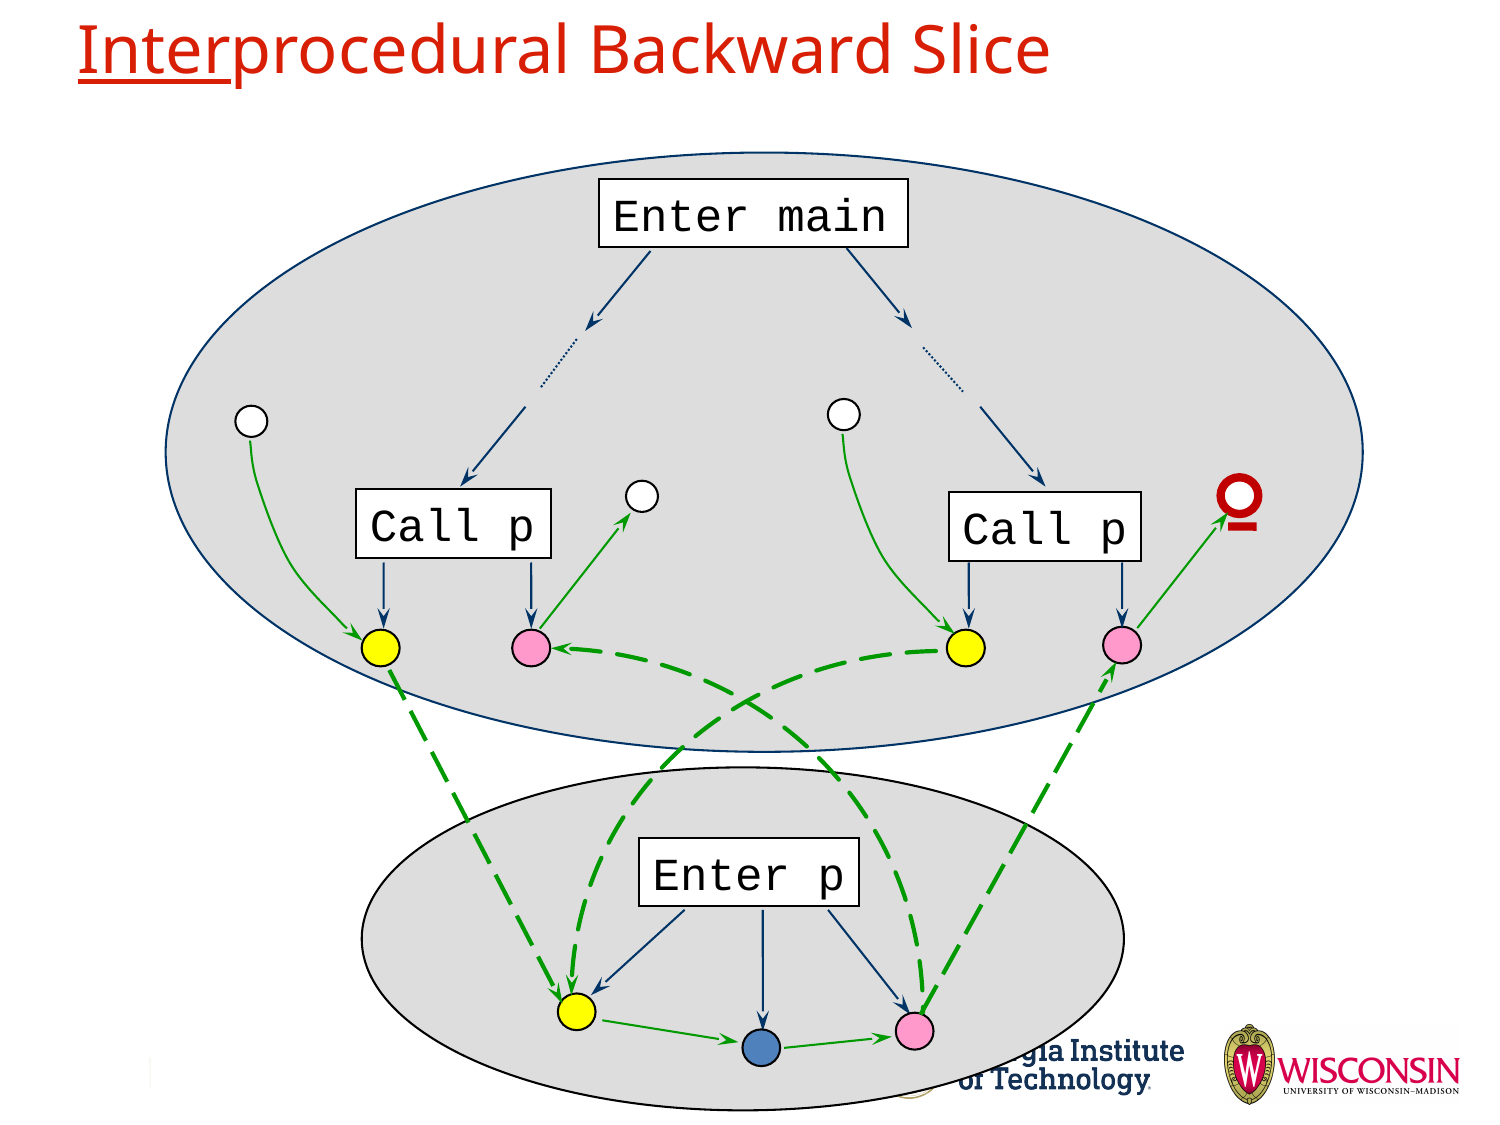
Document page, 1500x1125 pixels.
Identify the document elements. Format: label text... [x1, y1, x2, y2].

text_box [235, 405, 363, 641]
text_box [613, 512, 631, 533]
text_box [1210, 512, 1229, 533]
text_box [585, 311, 604, 331]
text_box [165, 152, 1363, 738]
text_box [625, 480, 658, 512]
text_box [827, 398, 956, 635]
text_box Call p [367, 489, 552, 558]
title Interprocedural Backward Slice [64, 0, 1444, 145]
text_box [962, 607, 976, 629]
text_box Enter main [598, 178, 908, 248]
text_box [1103, 626, 1142, 664]
text_box [870, 1032, 892, 1045]
text_box [361, 791, 1124, 1111]
text_box [757, 1013, 769, 1029]
text_box [547, 982, 563, 1004]
text_box [548, 642, 924, 1013]
text_box [717, 1032, 739, 1045]
text_box [1220, 477, 1259, 515]
text_box [894, 308, 912, 329]
text_box [558, 1013, 596, 1031]
text_box [1115, 607, 1129, 629]
text_box [460, 466, 478, 487]
text_box [361, 629, 400, 667]
text_box [742, 1029, 781, 1067]
text_box [746, 650, 944, 996]
text_box [525, 607, 538, 629]
text_box [946, 629, 985, 667]
text_box [1100, 661, 1117, 683]
text_box Call p [960, 492, 1141, 561]
text_box [377, 607, 390, 629]
picture [862, 1024, 1196, 1104]
picture [1224, 1024, 1460, 1105]
text_box [895, 1013, 934, 1050]
text_box [512, 629, 551, 667]
text_box [1027, 466, 1046, 487]
